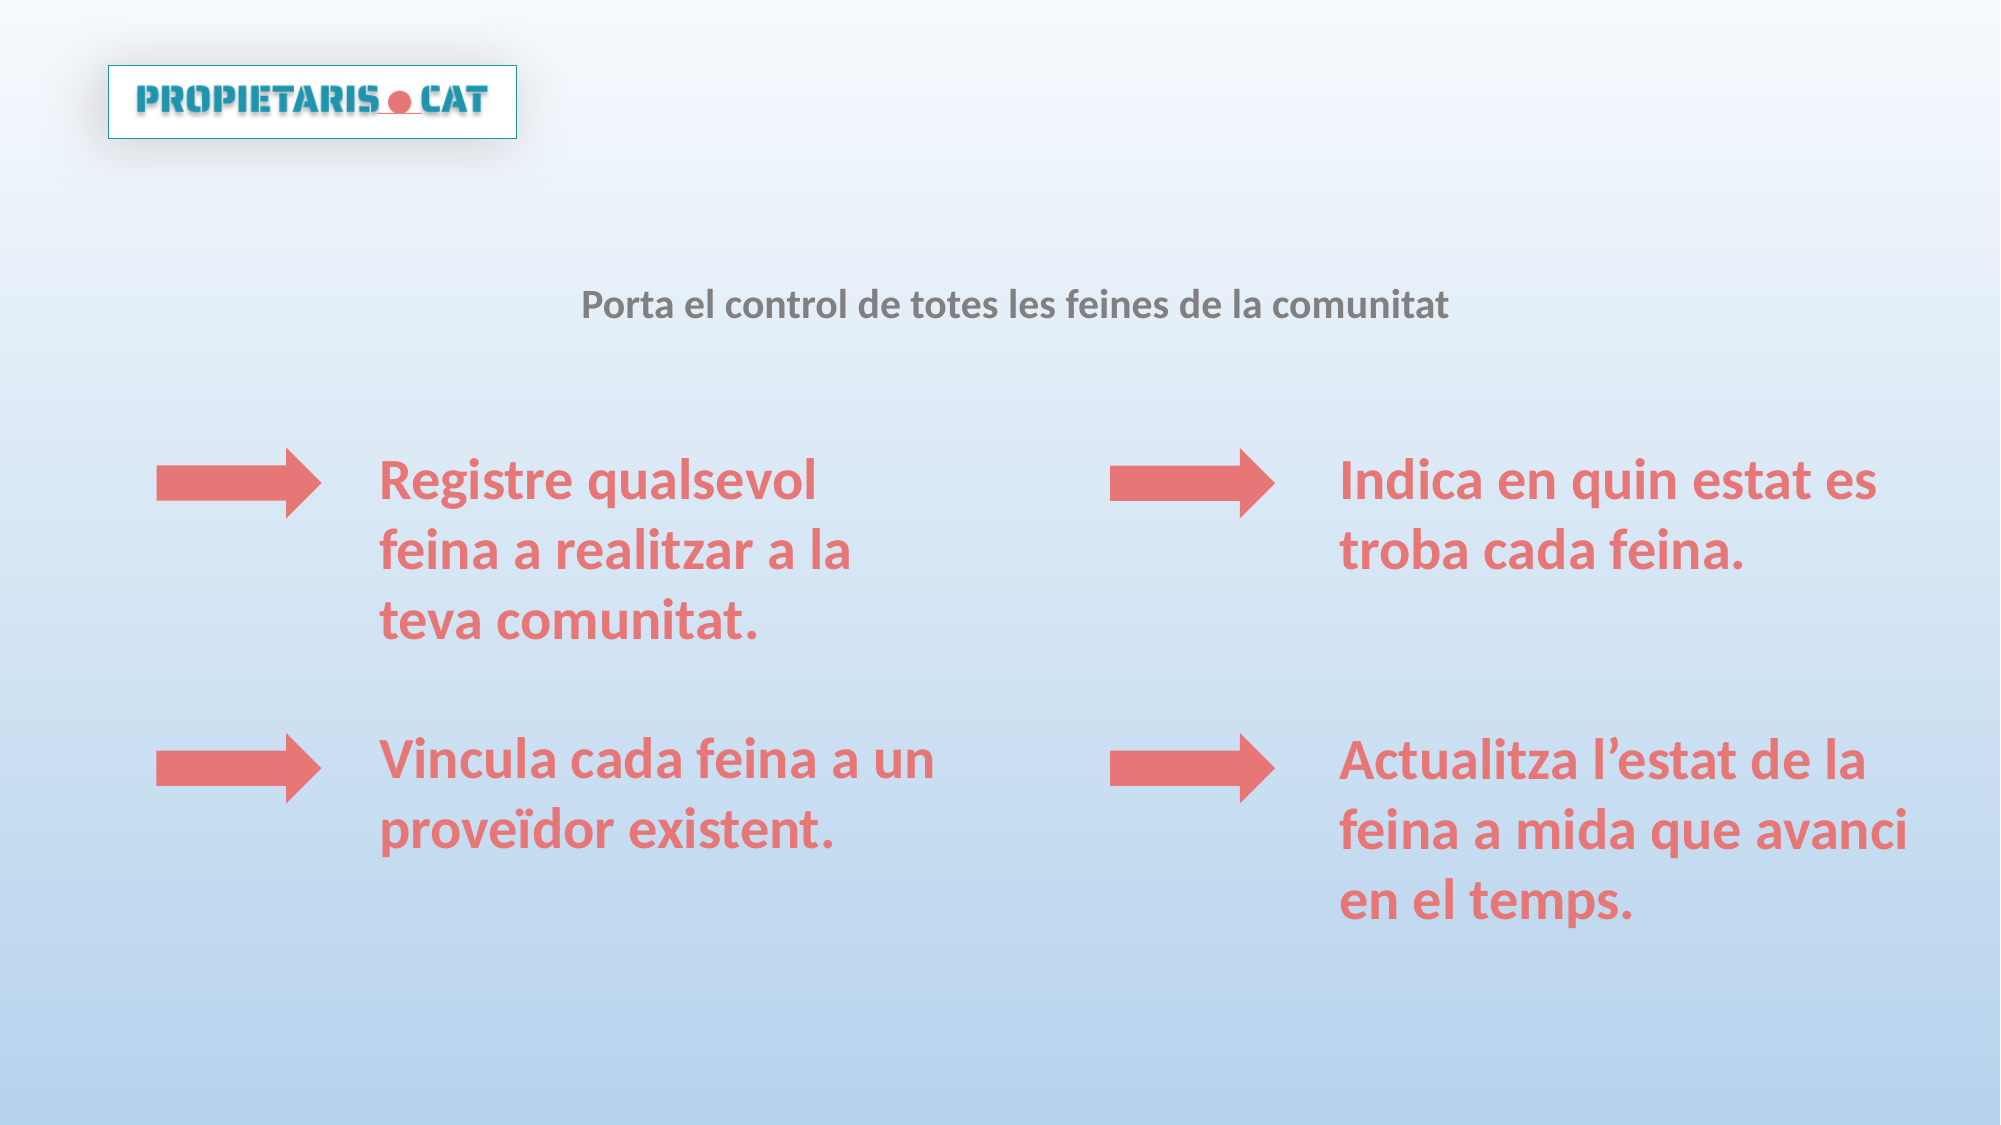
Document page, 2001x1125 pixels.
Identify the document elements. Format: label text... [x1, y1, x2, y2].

text_box Porta el control de totes les feines de la comunitat [566, 269, 1584, 335]
text_box Indica en quin estat es troba cada feina. Actualitza l’estat de la feina a mida que avanci en el temps. [1324, 433, 1927, 939]
text_box [155, 445, 324, 521]
text_box [1109, 445, 1277, 522]
text_box Registre qualsevol feina a realitzar a la teva comunitat. Vincula cada feina a un proveïdor existent. [364, 433, 967, 868]
text_box [1109, 730, 1277, 807]
picture [108, 65, 517, 139]
text_box [155, 730, 323, 807]
